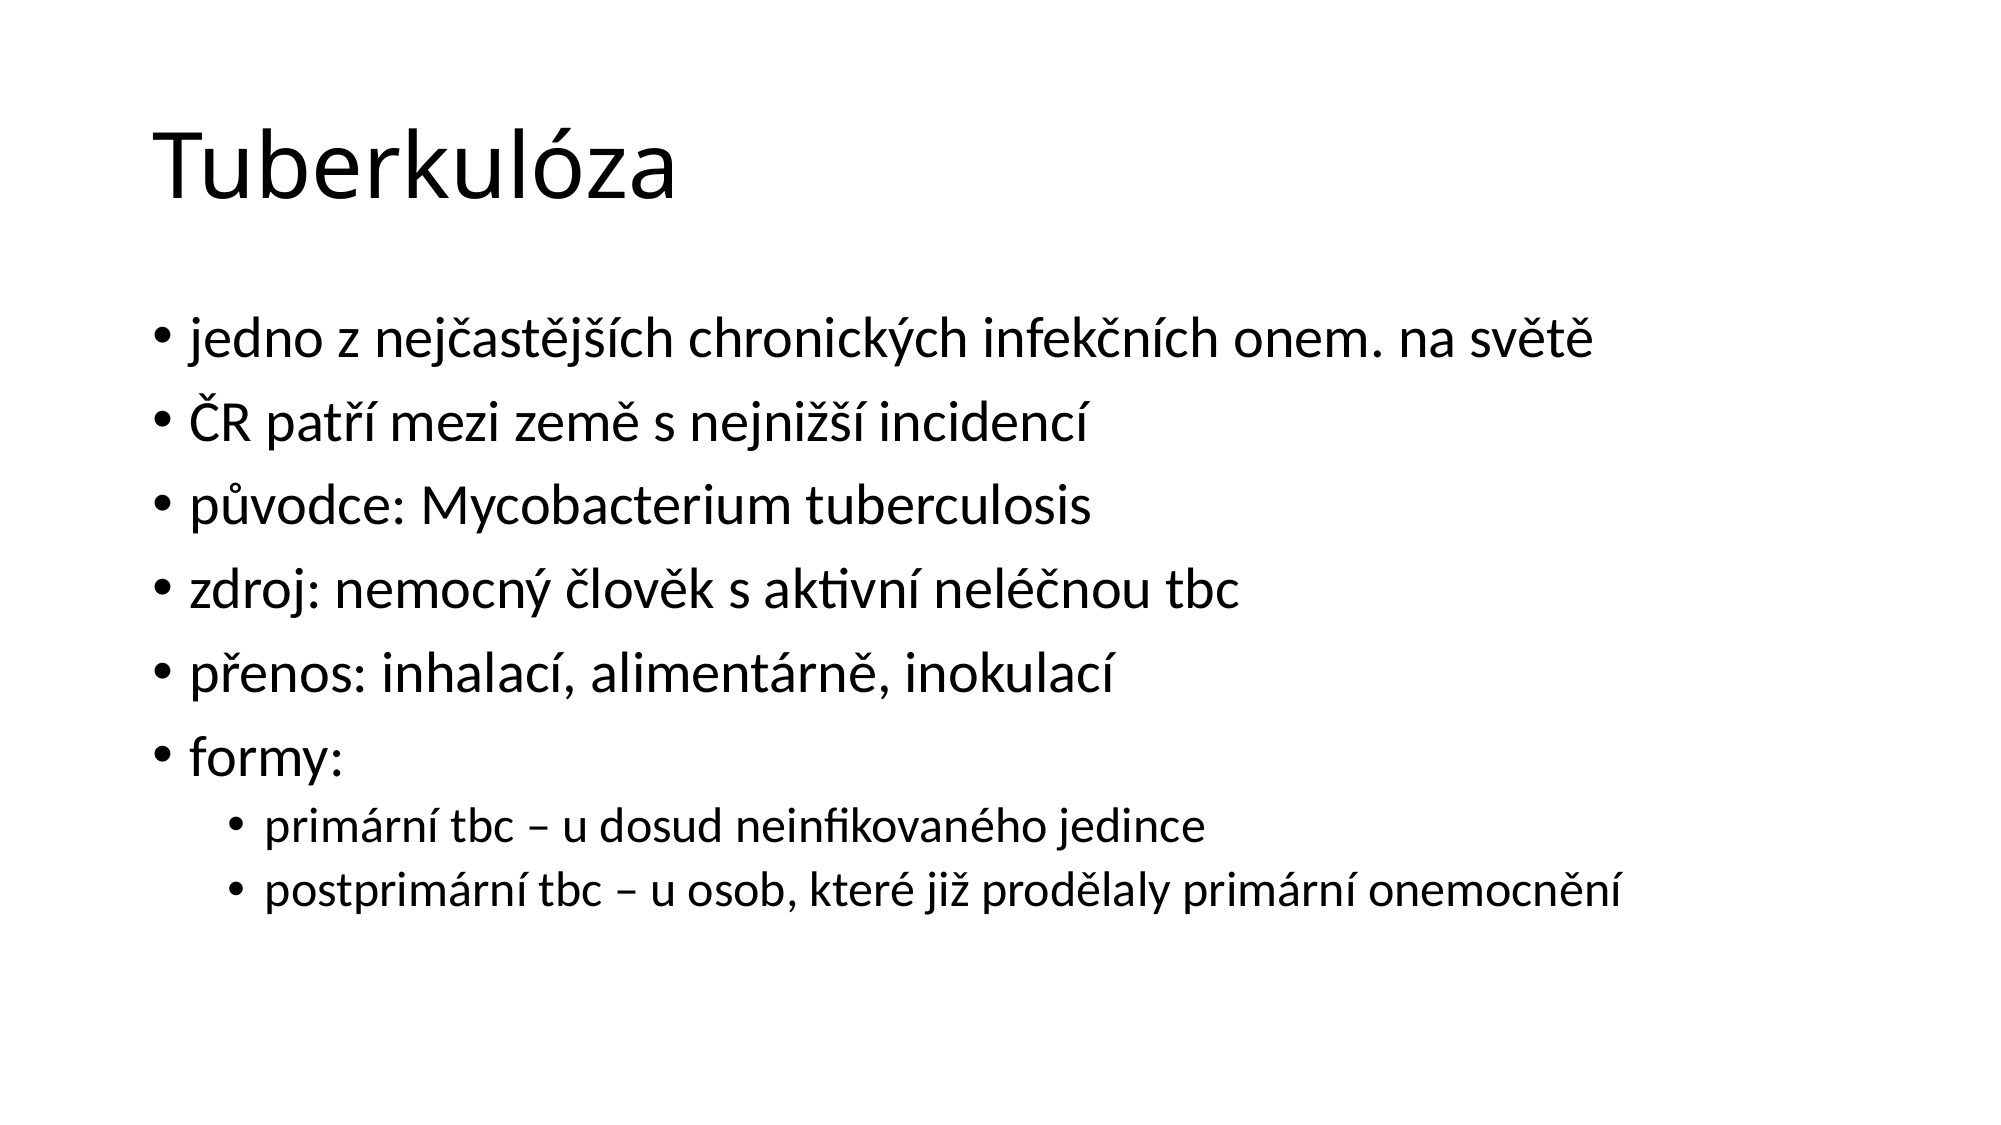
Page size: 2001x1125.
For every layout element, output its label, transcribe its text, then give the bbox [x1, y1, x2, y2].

list jedno z nejčastějších chronických infekčních onem. na světě ČR patří mezi země s nejnižší incidencí původce: Mycobacterium tuberculosis zdroj: nemocný člověk s aktivní neléčnou tbc přenos: inhalací, alimentárně, inokulací formy: primární tbc – u dosud neinfikovaného jedince postprimární tbc – u osob, které již prodělaly primární onemocnění [137, 299, 1863, 1014]
title Tuberkulóza [137, 59, 1863, 278]
